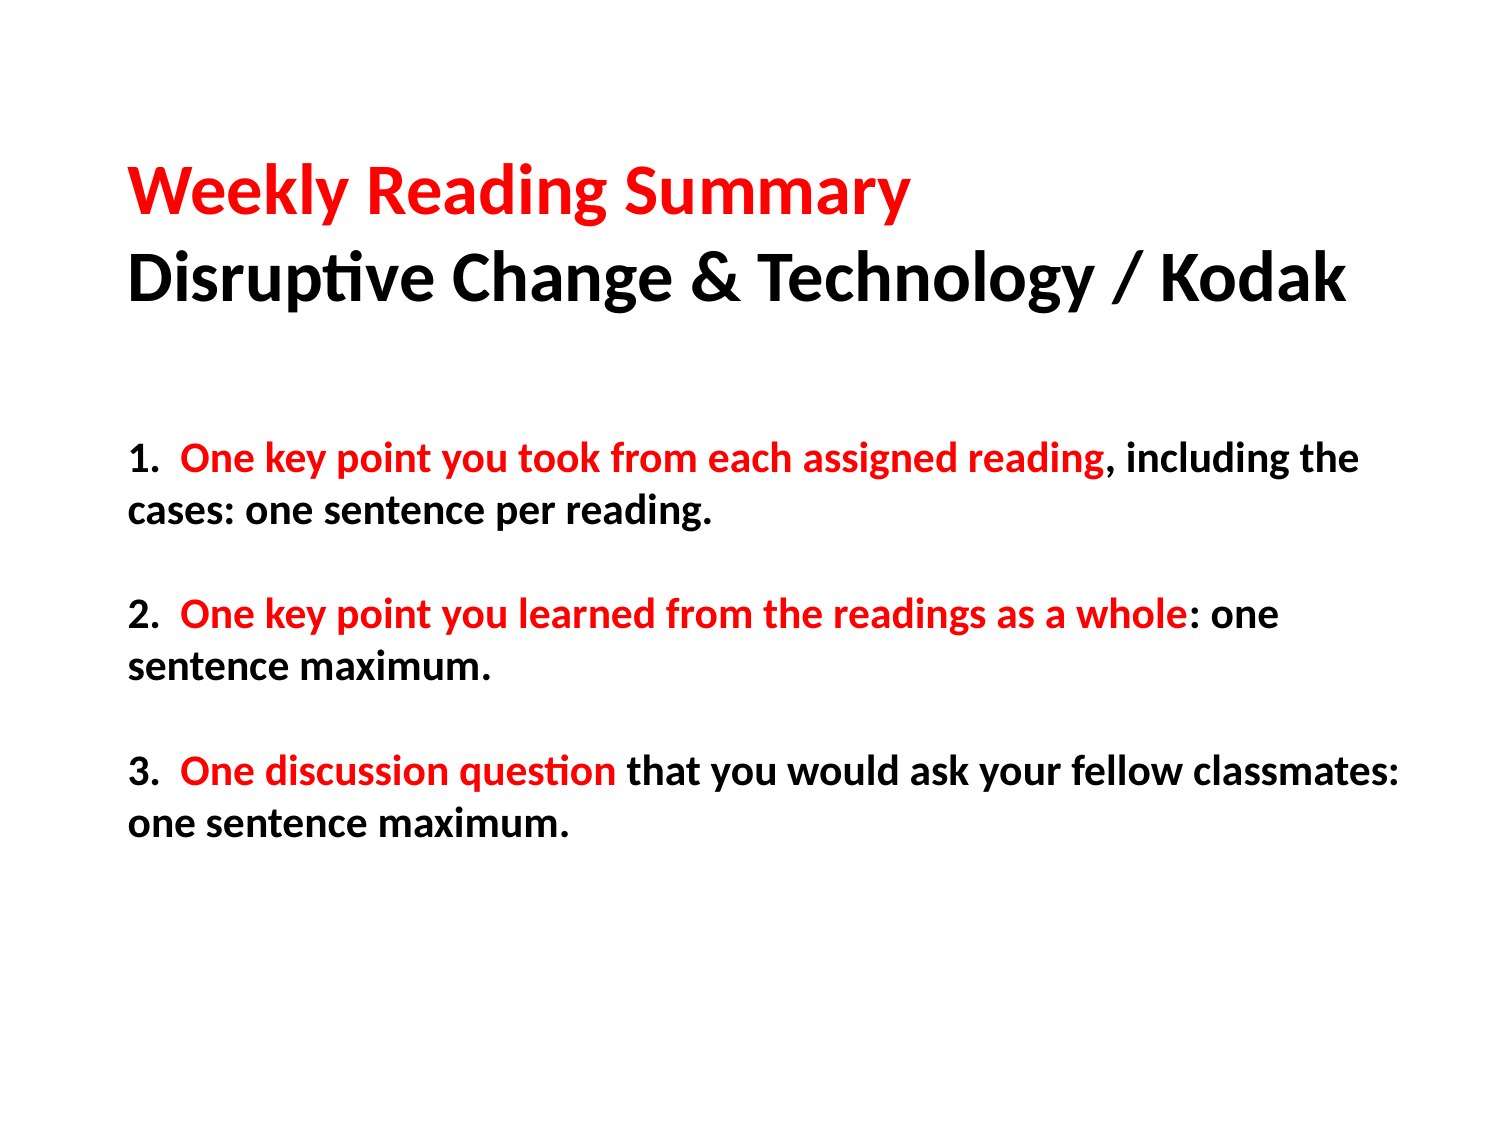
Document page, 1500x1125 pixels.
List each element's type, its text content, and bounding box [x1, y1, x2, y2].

title Weekly Reading Summary Disruptive Change & Technology / Kodak 1. One key point you took from each assigned reading, including the cases: one sentence per reading. 2. One key point you learned from the readings as a whole: one sentence maximum. 3. One discussion question that you would ask your fellow classmates: one sentence maximum. [112, 37, 1463, 1075]
